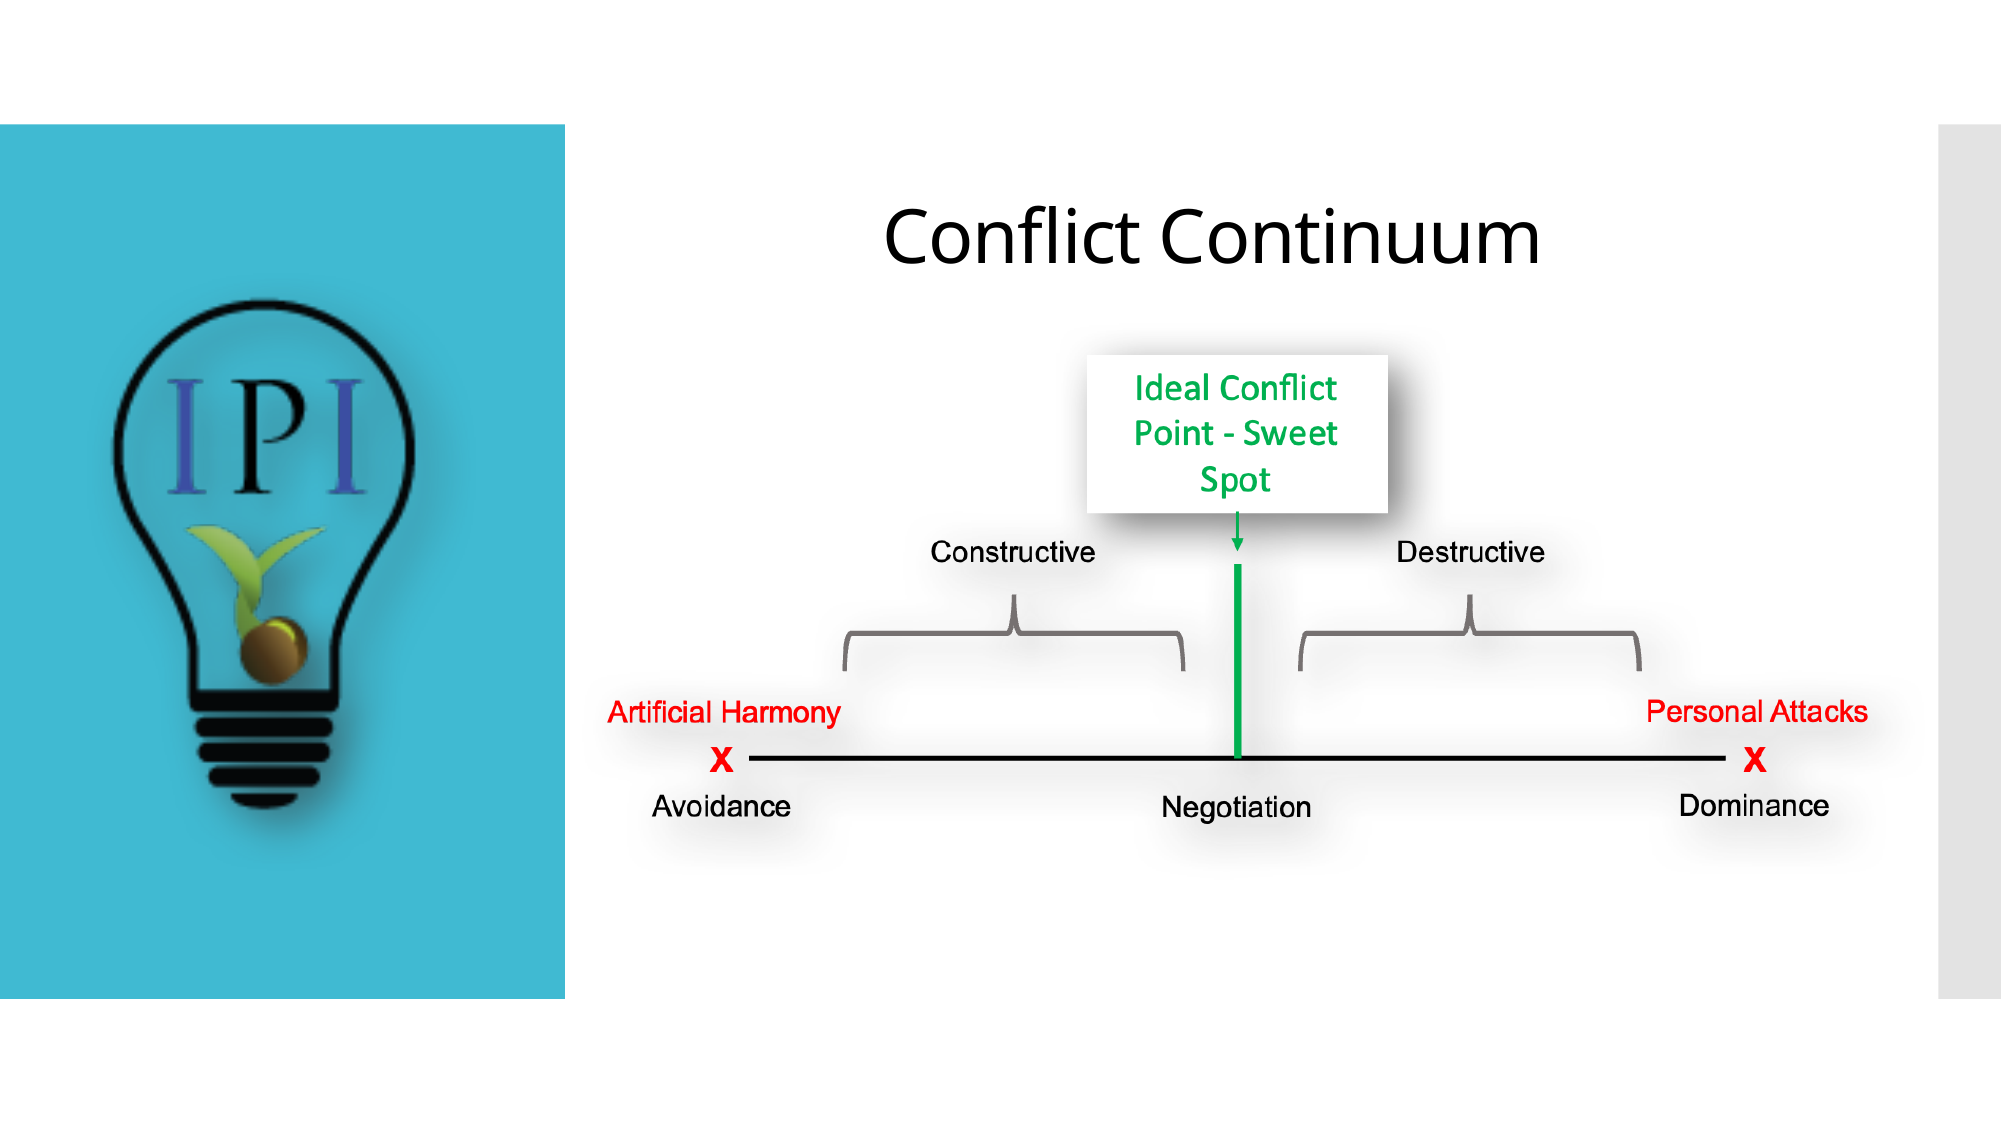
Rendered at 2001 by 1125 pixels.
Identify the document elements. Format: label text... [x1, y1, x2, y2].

picture [572, 333, 1914, 842]
title Conflict Continuum [855, 171, 1571, 308]
picture [93, 264, 438, 842]
